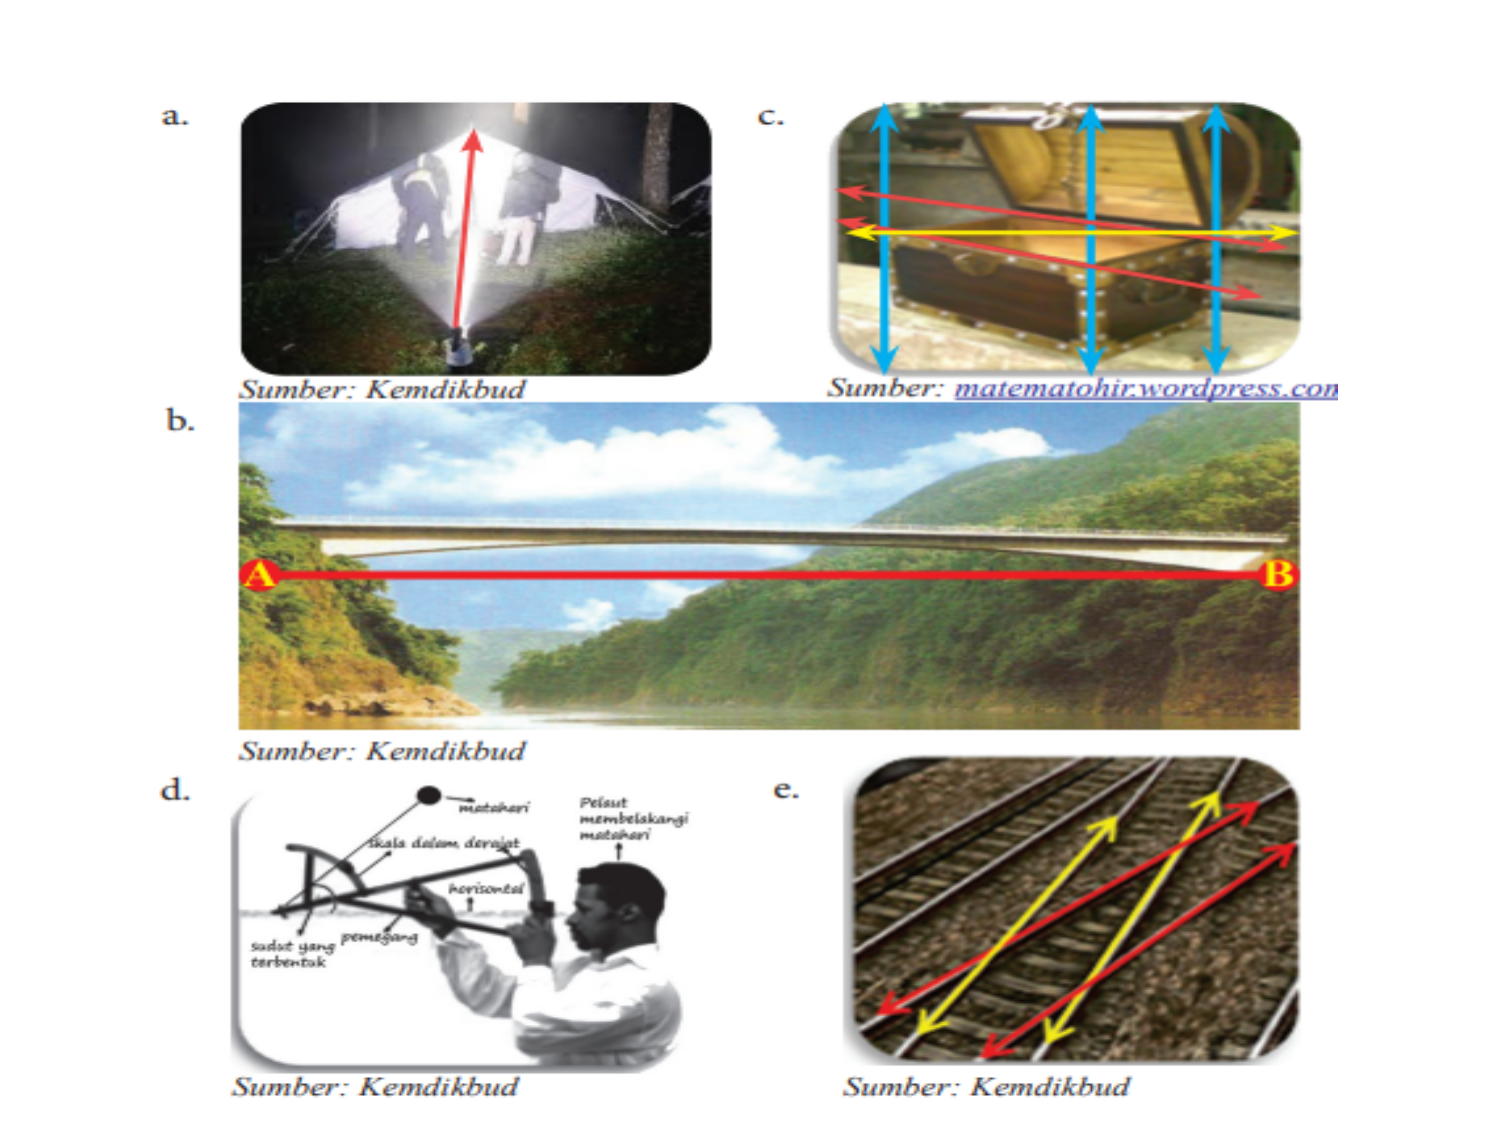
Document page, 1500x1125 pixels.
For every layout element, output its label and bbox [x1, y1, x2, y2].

list [137, 87, 1338, 1102]
